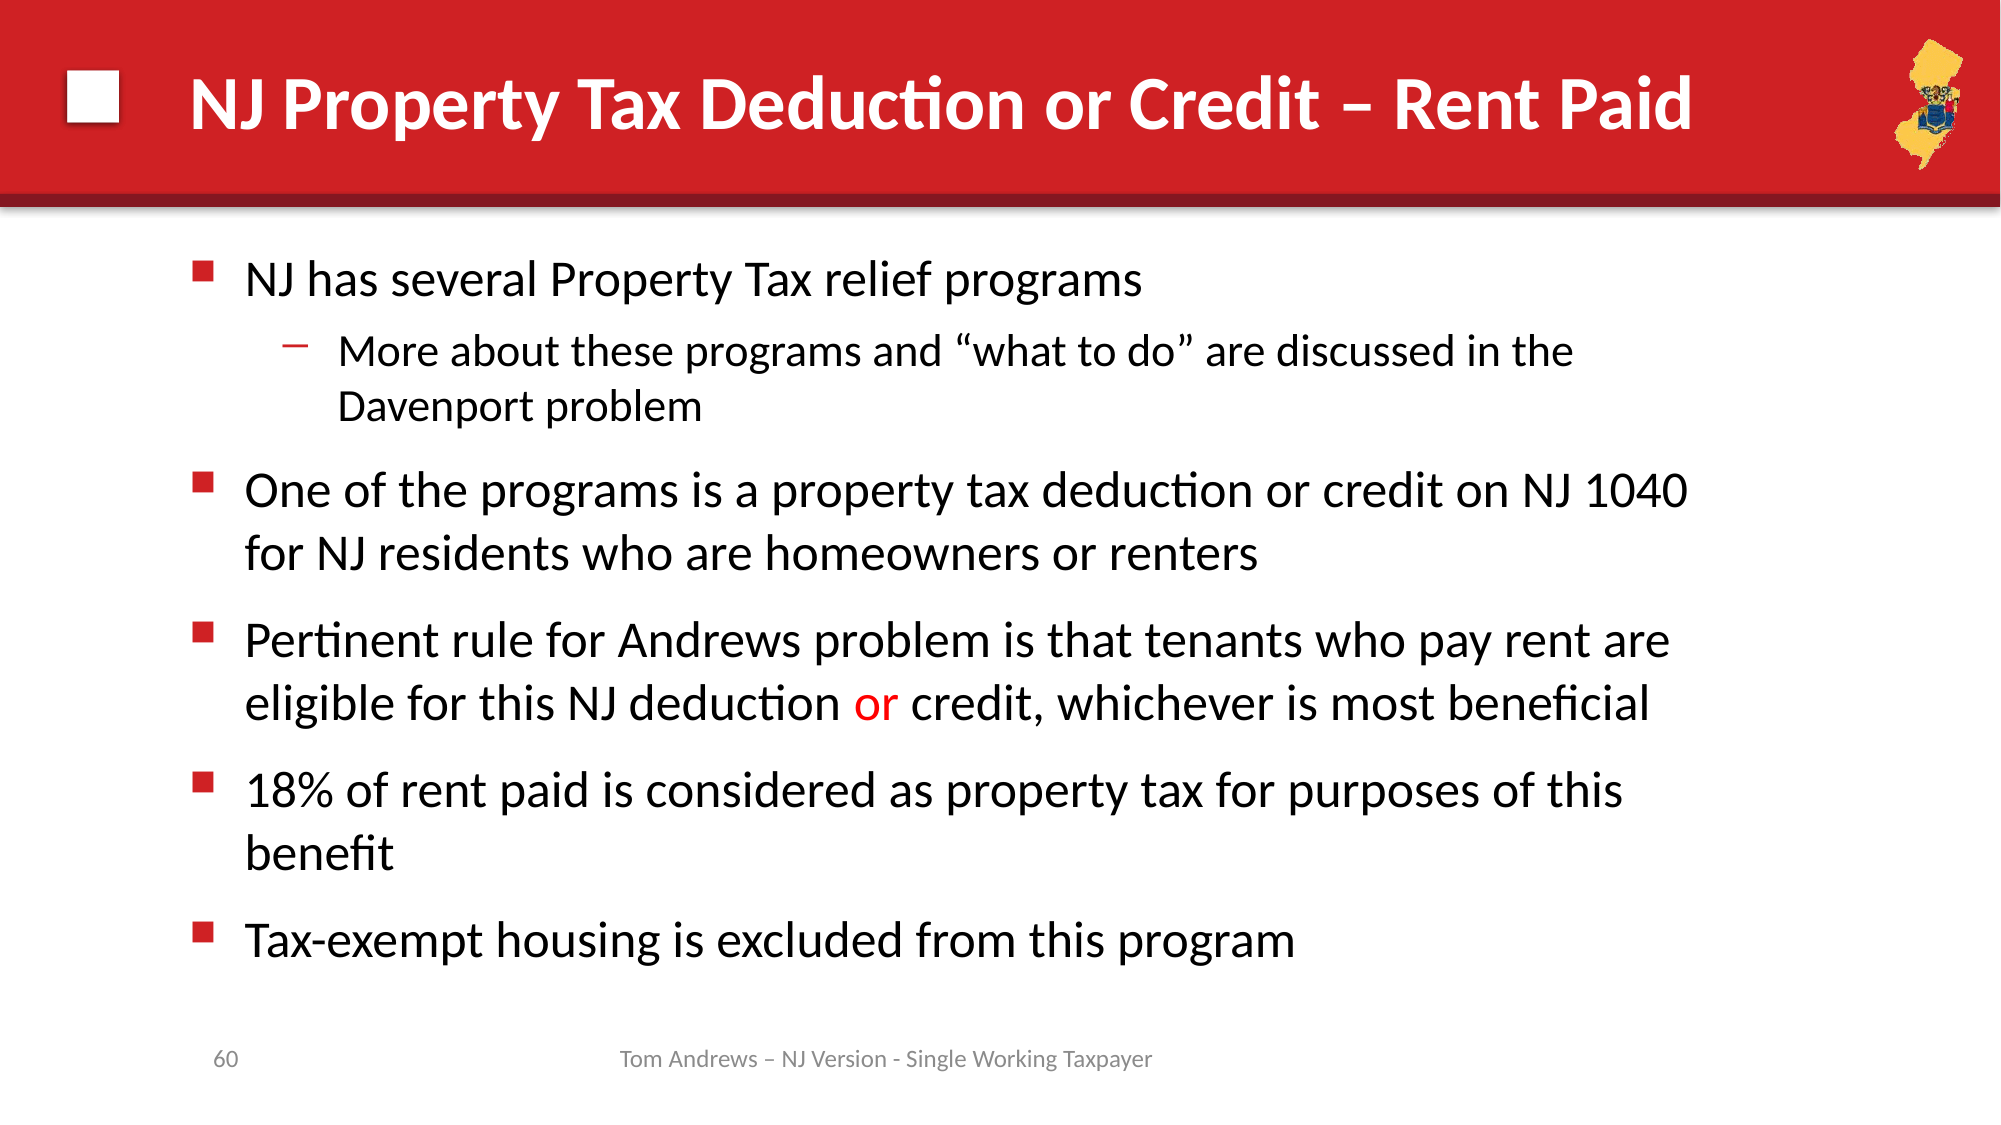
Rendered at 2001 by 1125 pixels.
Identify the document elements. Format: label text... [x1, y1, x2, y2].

list NJ has several Property Tax relief programs More about these programs and “what to do” are discussed in the Davenport problem One of the programs is a property tax deduction or credit on NJ 1040 for NJ residents who are homeowners or renters Pertinent rule for Andrews problem is that tenants who pay rent are eligible for this NJ deduction or credit, whichever is most beneficial 18% of rent paid is considered as property tax for purposes of this benefit Tax-exempt housing is excluded from this program [174, 237, 1775, 988]
title NJ Property Tax Deduction or Credit – Rent Paid [174, 4, 1775, 193]
picture [1855, 31, 2000, 177]
slide_number 60 [99, 1027, 254, 1088]
footer Tom Andrews – NJ Version - Single Working Taxpayer [570, 1027, 1204, 1088]
